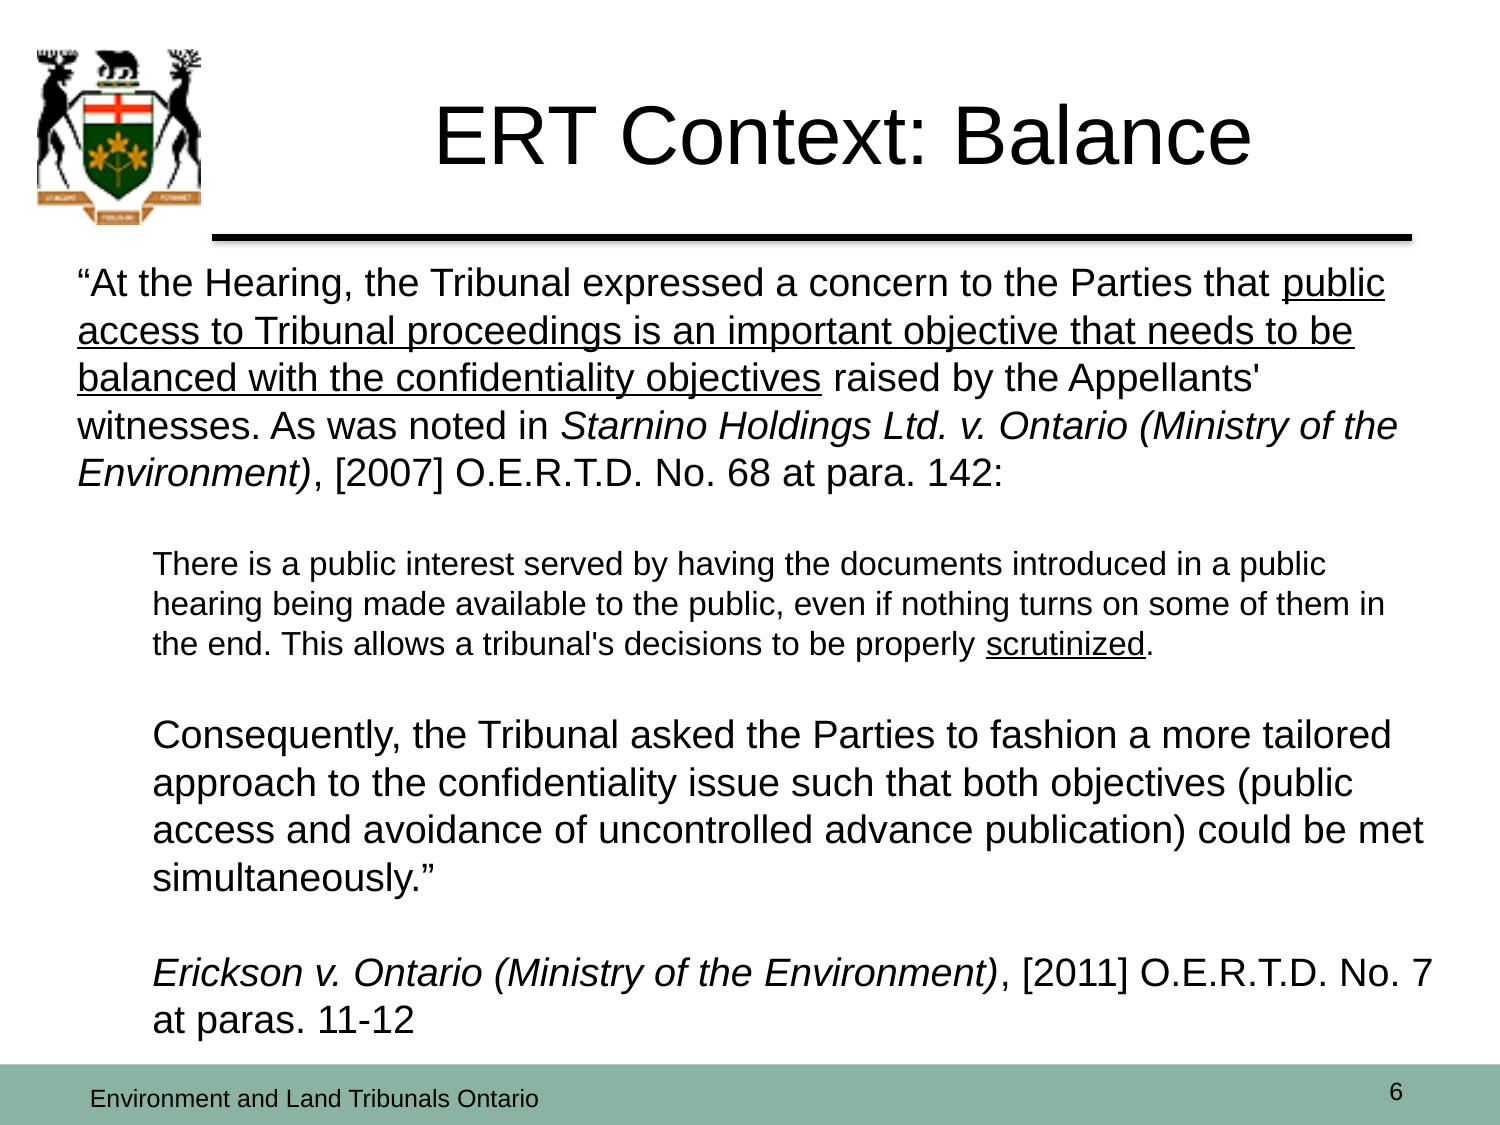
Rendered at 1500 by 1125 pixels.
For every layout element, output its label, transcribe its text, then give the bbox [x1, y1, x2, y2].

slide_number 6 [1068, 1060, 1419, 1121]
text_box “At the Hearing, the Tribunal expressed a concern to the Parties that public access to Tribunal proceedings is an important objective that needs to be balanced with the confidentiality objectives raised by the Appellants' witnesses. As was noted in Starnino Holdings Ltd. v. Ontario (Ministry of the Environment), [2007] O.E.R.T.D. No. 68 at para. 142: There is a public interest served by having the documents introduced in a public hearing being made available to the public, even if nothing turns on some of them in the end. This allows a tribunal's decisions to be properly scrutinized. Consequently, the Tribunal asked the Parties to fashion a more tailored approach to the confidentiality issue such that both objectives (public access and avoidance of uncontrolled advance publication) could be met simultaneously.” Erickson v. Ontario (Ministry of the Environment), [2011] O.E.R.T.D. No. 7 at paras. 11-12 [62, 249, 1450, 1050]
title ERT Context: Balance [187, 37, 1500, 225]
picture [37, 49, 187, 225]
